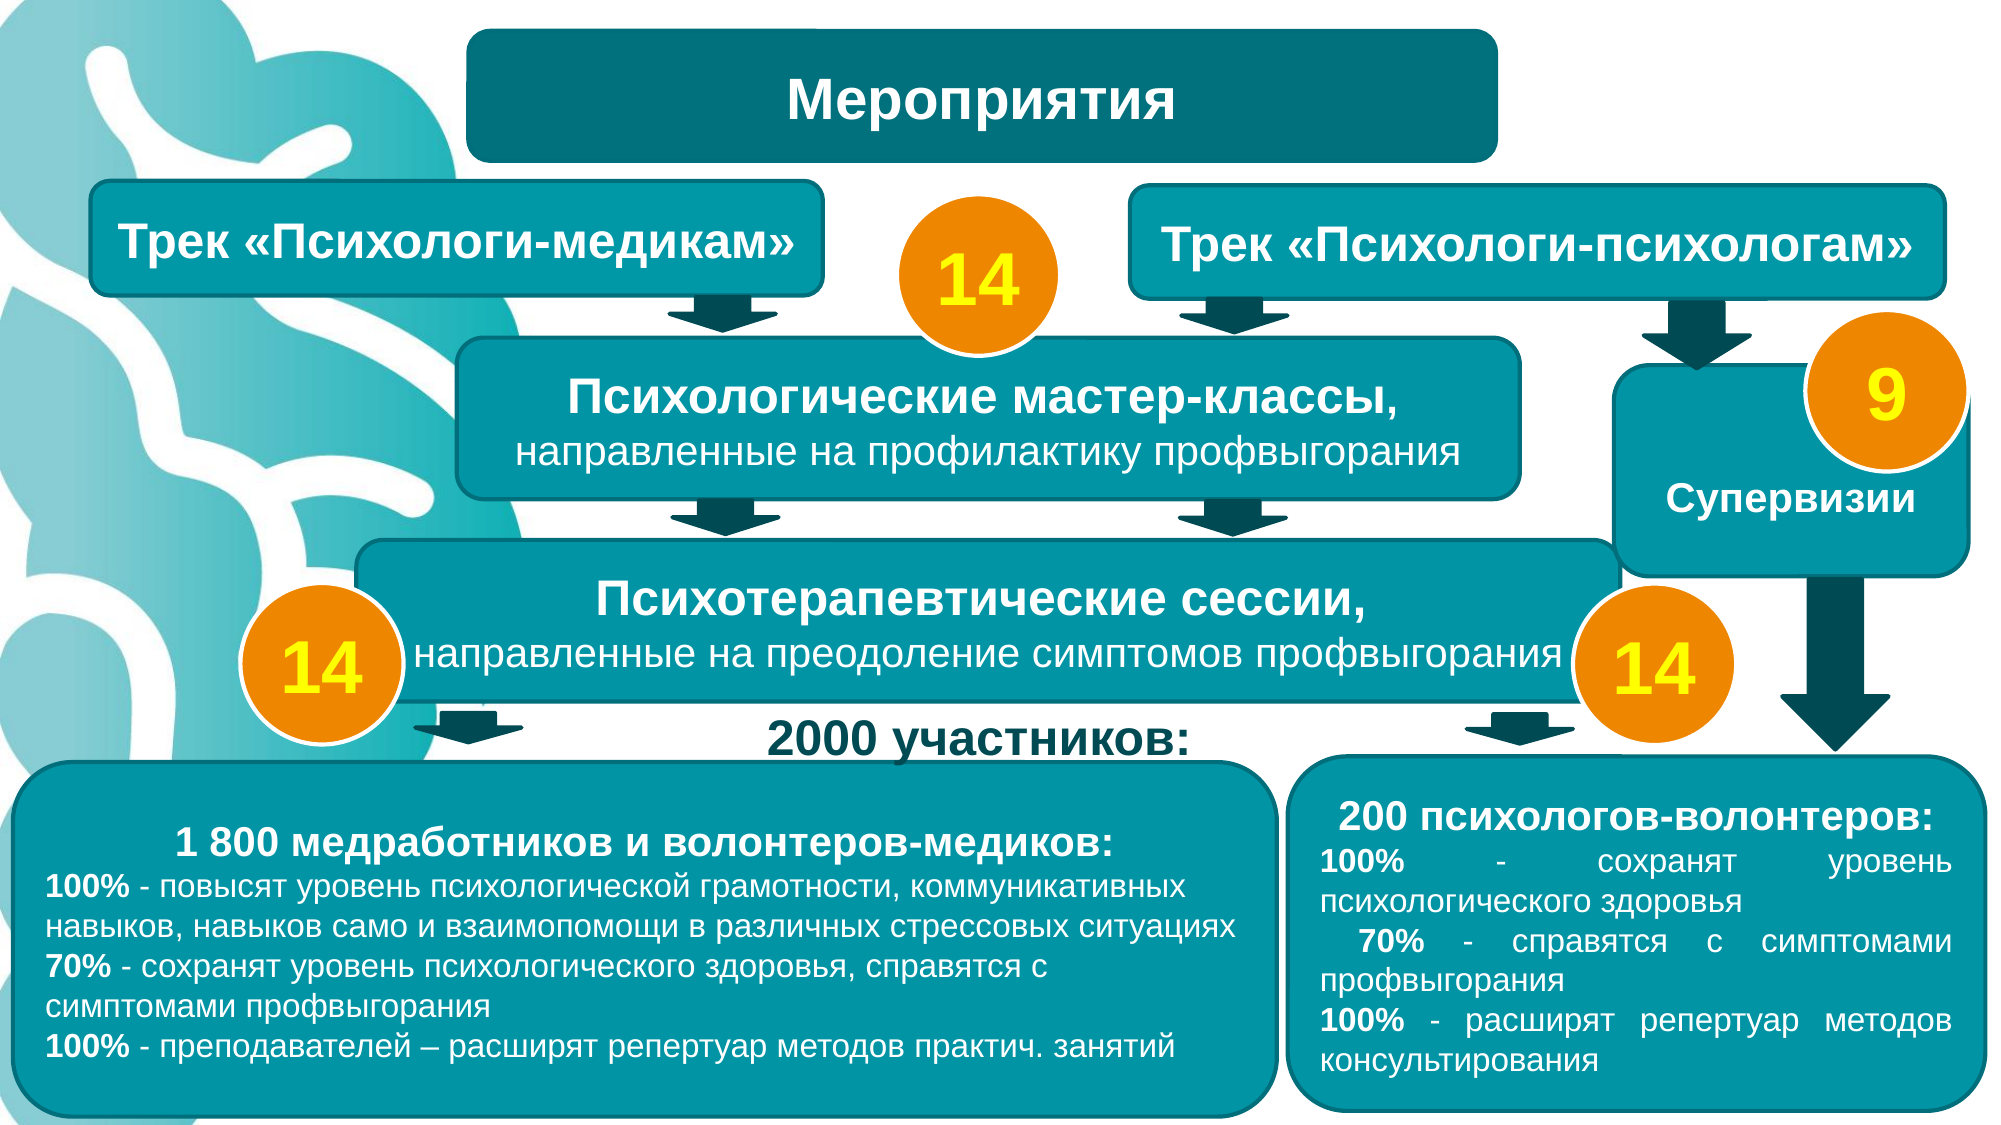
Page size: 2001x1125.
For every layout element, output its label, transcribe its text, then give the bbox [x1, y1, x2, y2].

text_box 9 [1803, 307, 1971, 474]
text_box Трек «Психологи-психологам» [1127, 183, 1948, 301]
text_box 14 [1570, 581, 1739, 748]
text_box 14 [894, 192, 1063, 358]
text_box Мероприятия [466, 28, 1499, 163]
text_box Трек «Психологи-медикам» [88, 178, 825, 298]
text_box [670, 498, 781, 537]
text_box 200 психологов-волонтеров: 100% - сохранят уровень психологического здоровья 70% - справятся с симптомами профвыгорания 100% - расширят репертуар методов консультирования [1285, 754, 1988, 1113]
text_box [1464, 712, 1576, 746]
text_box Психотерапевтические сессии, направленные на преодоление симптомов профвыгорания [354, 537, 1623, 704]
text_box 2000 участников: [721, 697, 1237, 773]
text_box [1177, 498, 1289, 537]
text_box [1780, 576, 1891, 752]
text_box 1 800 медработников и волонтеров-медиков: 100% - повысят уровень психологической грамотности, коммуникативных навыков, навыков само и взаимопомощи в различных стрессовых ситуациях 70% - сохранят уровень психологического здоровья, справятся с симптомами профвыгорания 100% - преподавателей – расширят репертуар методов практич. занятий [10, 759, 1279, 1119]
text_box Супервизии [1611, 363, 1971, 579]
text_box [1641, 300, 1752, 371]
text_box 14 [238, 580, 406, 747]
text_box [413, 710, 524, 745]
text_box Психологические мастер-классы, направленные на профилактику профвыгорания [454, 335, 1522, 502]
picture [0, 0, 2001, 1125]
text_box [1179, 296, 1290, 335]
text_box [667, 294, 778, 333]
